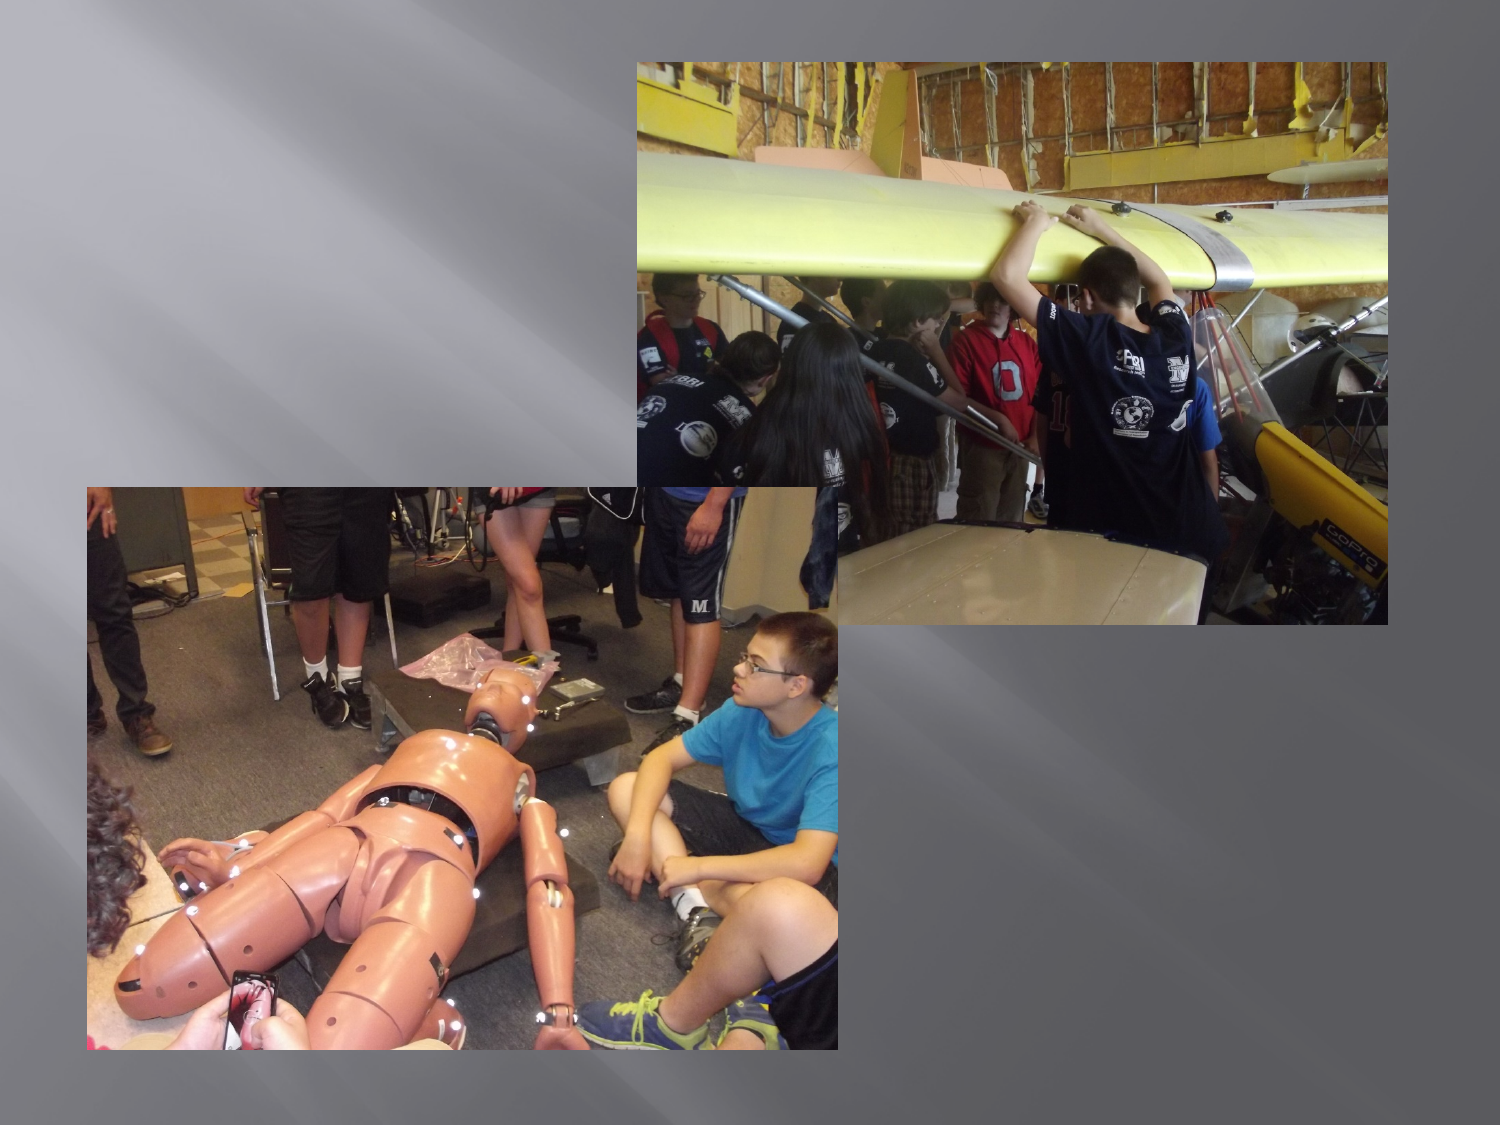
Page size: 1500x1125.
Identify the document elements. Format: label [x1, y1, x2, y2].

picture [87, 62, 1388, 1051]
